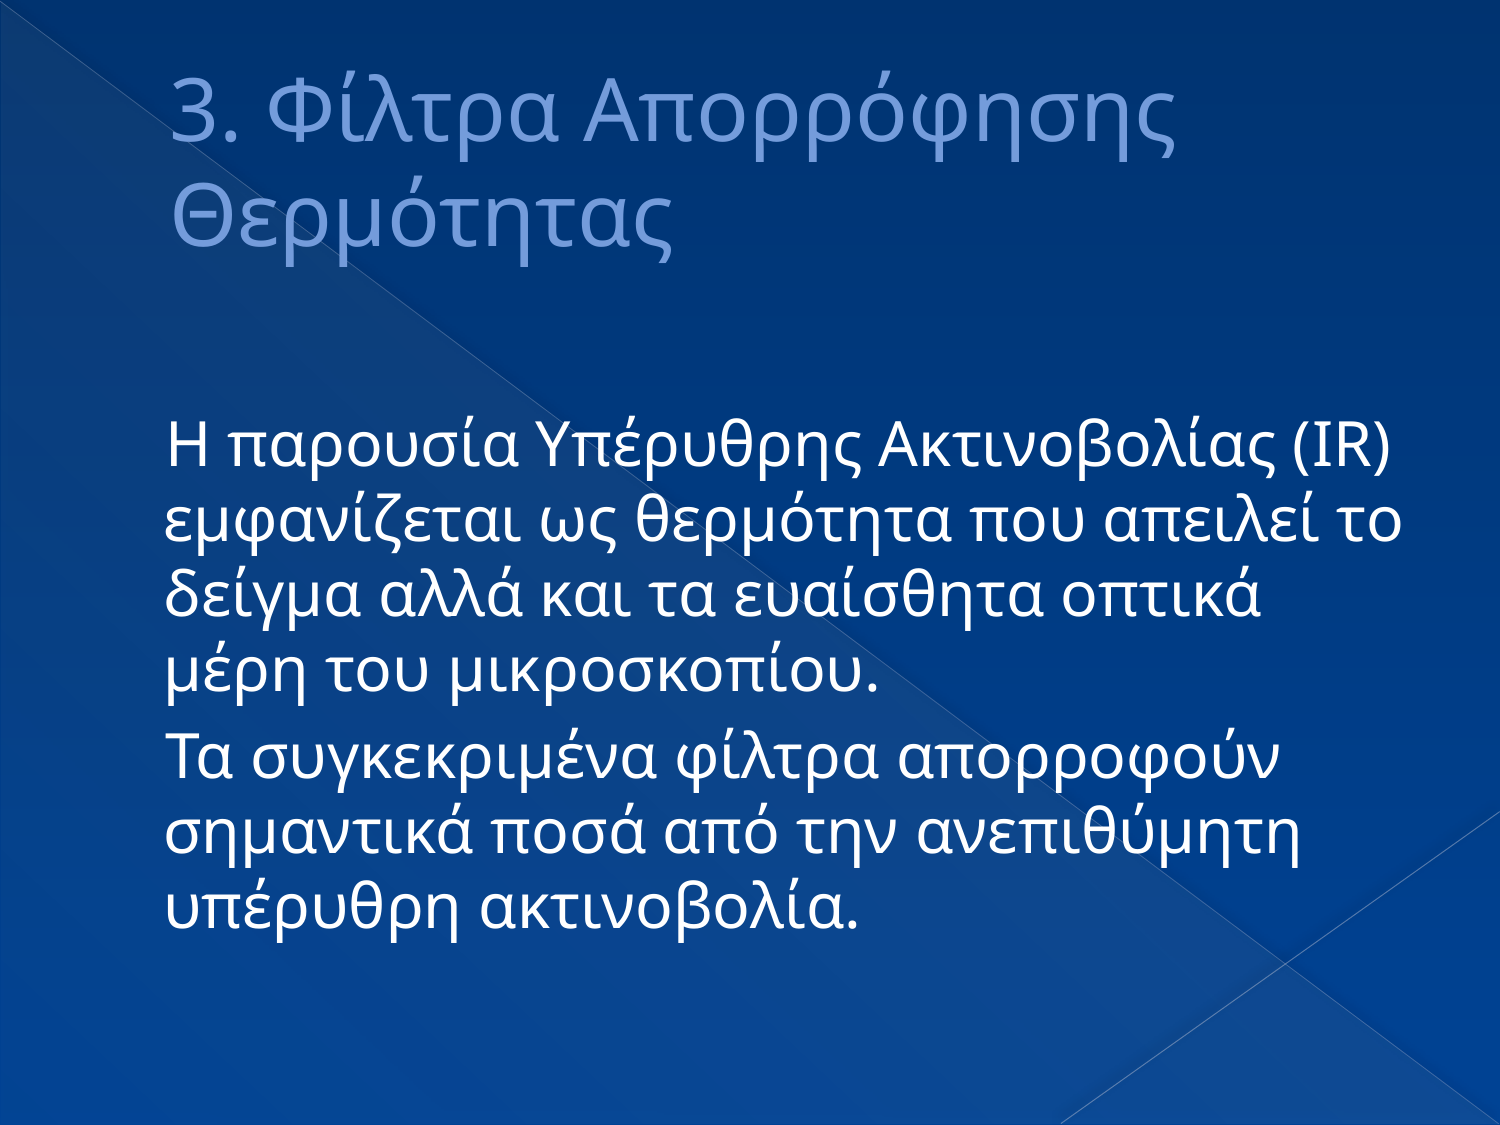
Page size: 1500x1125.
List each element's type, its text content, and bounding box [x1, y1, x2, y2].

list Η παρουσία Υπέρυθρης Ακτινοβολίας (IR) εμφανίζεται ως θερμότητα που απειλεί το δείγμα αλλά και τα ευαίσθητα οπτικά μέρη του μικροσκοπίου. Τα συγκεκριμένα φίλτρα απορροφούν σημαντικά ποσά από την ανεπιθύμητη υπέρυθρη ακτινοβολία. [75, 308, 1425, 1059]
title 3. Φίλτρα Απορρόφησης Θερμότητας [75, 43, 1425, 274]
